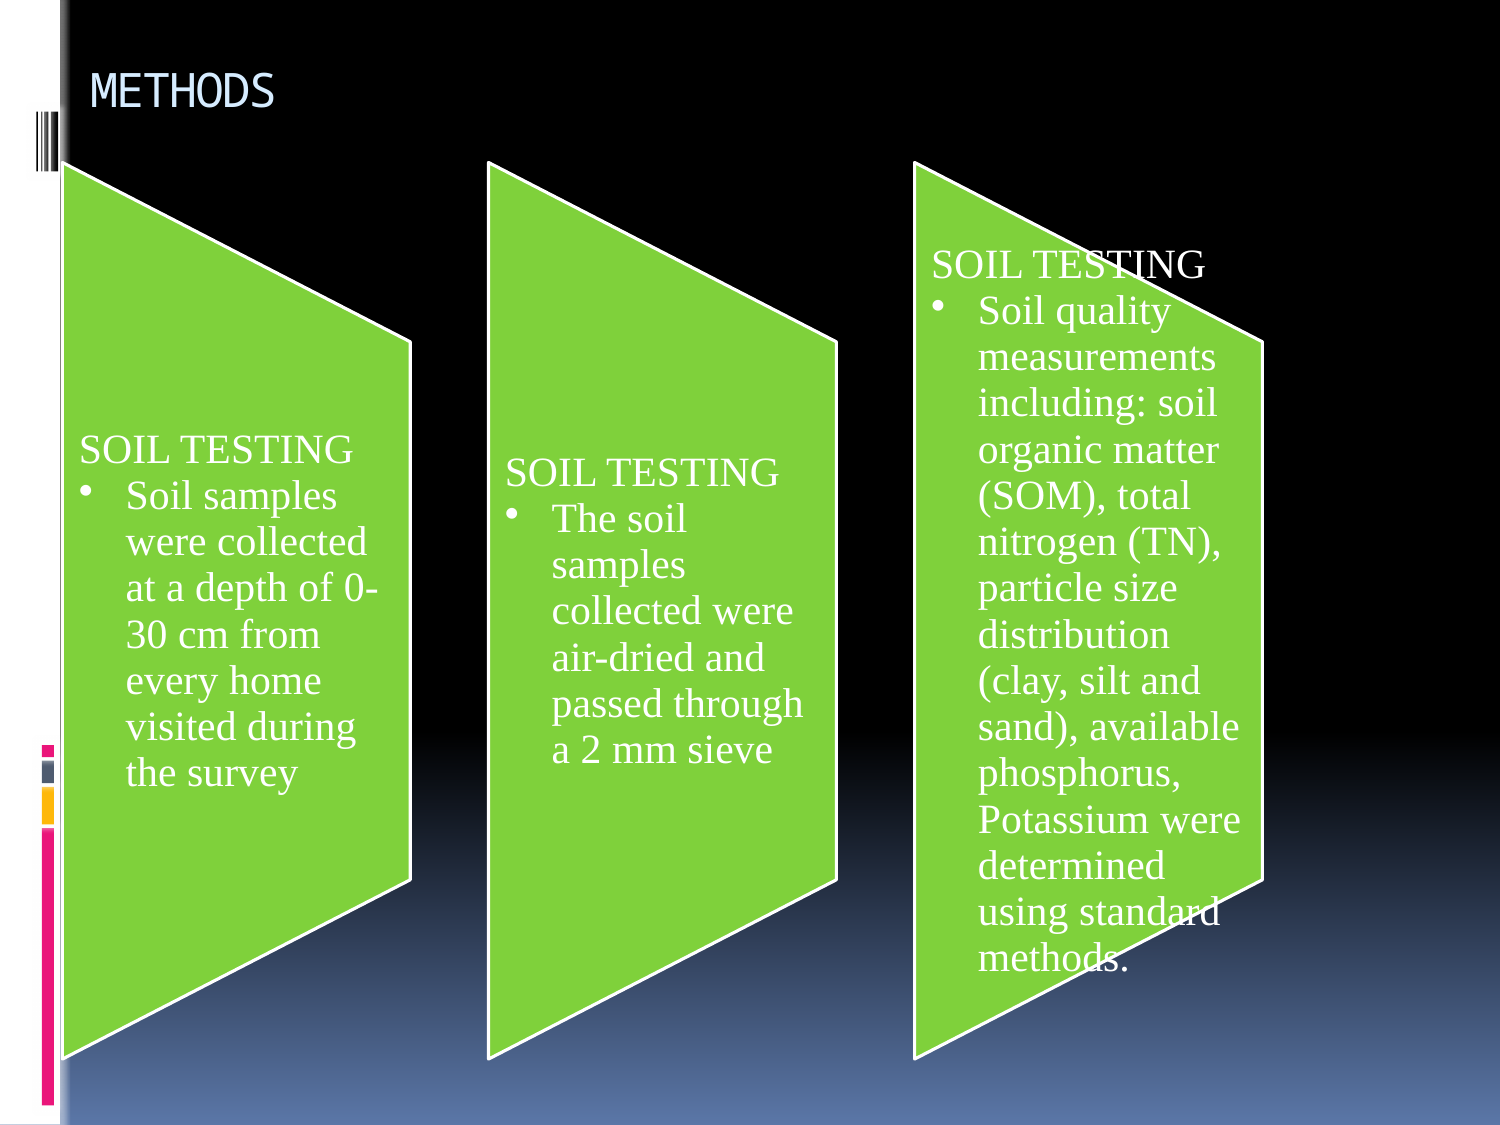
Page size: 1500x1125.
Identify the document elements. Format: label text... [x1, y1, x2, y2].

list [61, 162, 1263, 1060]
title METHODS [75, 52, 1263, 125]
